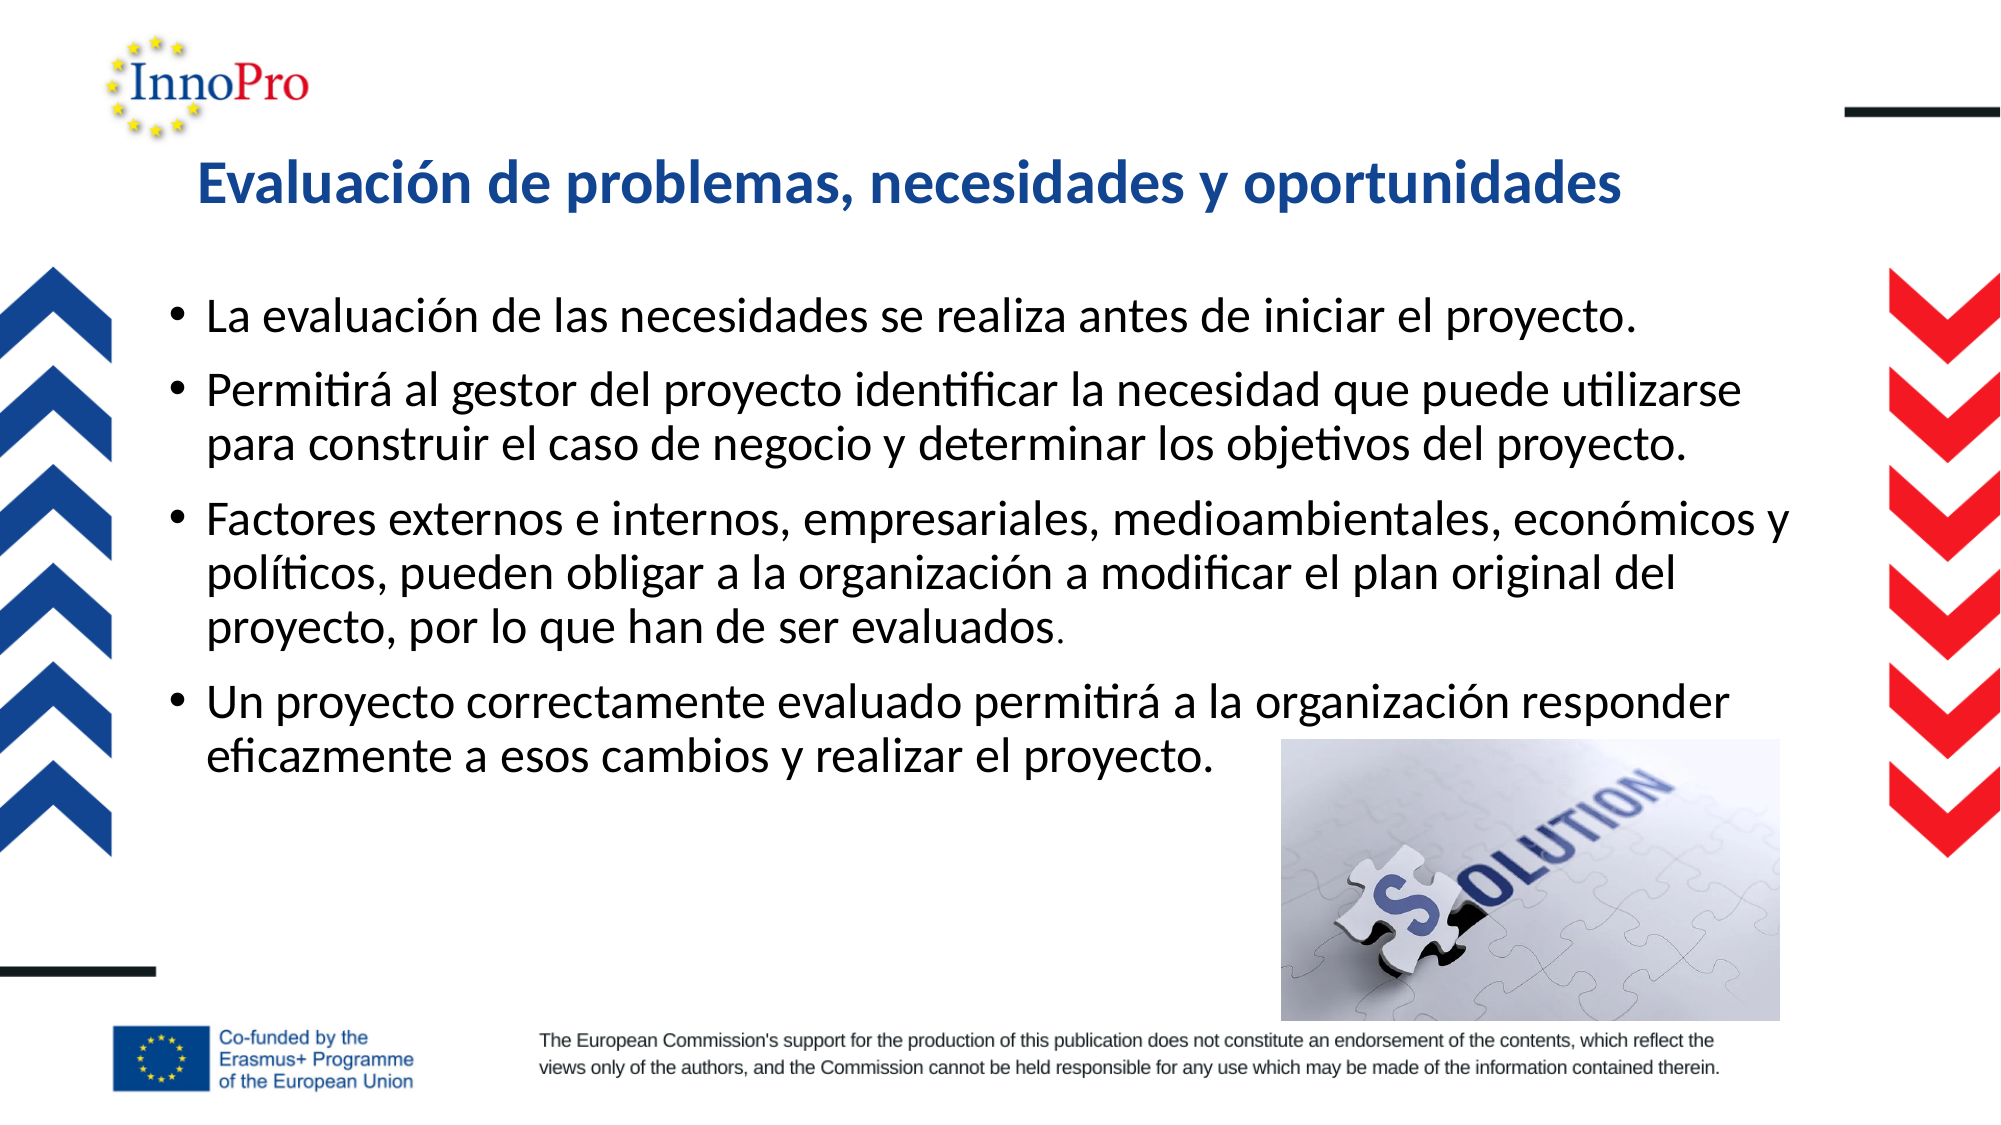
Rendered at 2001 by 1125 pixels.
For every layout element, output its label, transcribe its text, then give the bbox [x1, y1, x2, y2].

title Evaluación de problemas, necesidades y oportunidades [182, 135, 1697, 232]
picture [0, 0, 2001, 1125]
list La evaluación de las necesidades se realiza antes de iniciar el proyecto. Permitirá al gestor del proyecto identificar la necesidad que puede utilizarse para construir el caso de negocio y determinar los objetivos del proyecto. Factores externos e internos, empresariales, medioambientales, económicos y políticos, pueden obligar a la organización a modificar el plan original del proyecto, por lo que han de ser evaluados. Un proyecto correctamente evaluado permitirá a la organización responder eficazmente a esos cambios y realizar el proyecto. [153, 281, 1847, 990]
